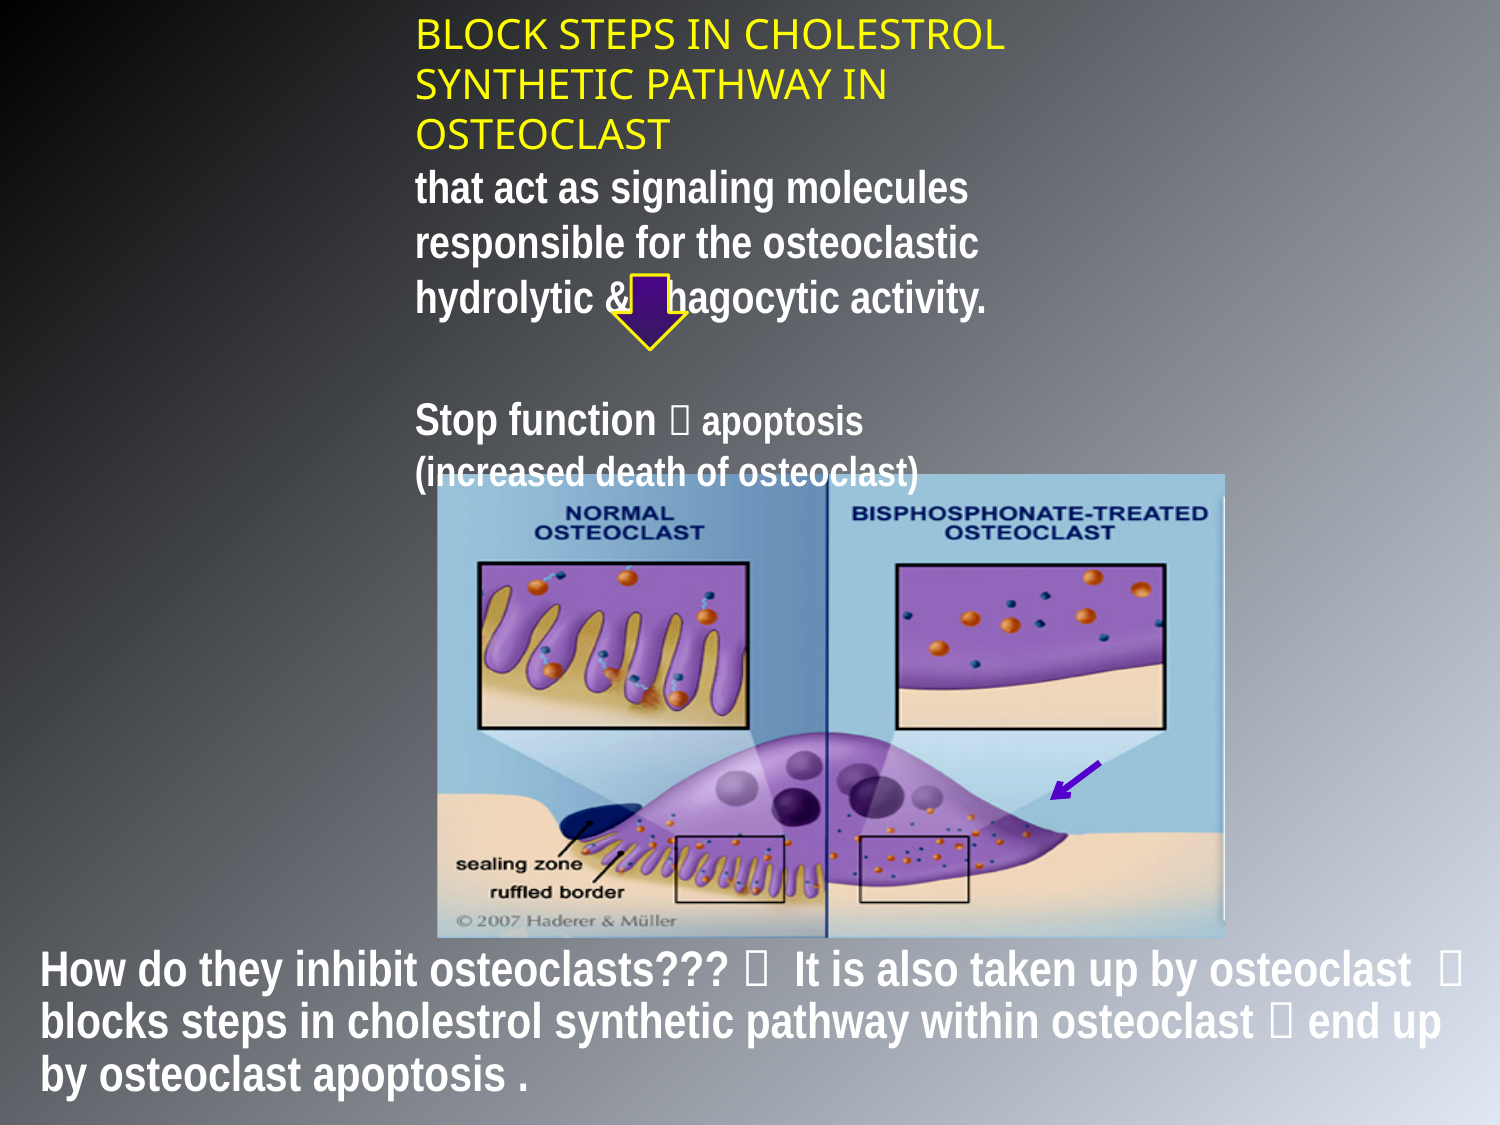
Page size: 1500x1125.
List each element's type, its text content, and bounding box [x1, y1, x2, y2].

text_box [1049, 762, 1101, 801]
text_box How do they inhibit osteoclasts???  It is also taken up by osteoclast  blocks steps in cholestrol synthetic pathway within osteoclast  end up by osteoclast apoptosis . [24, 937, 1500, 1109]
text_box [399, 0, 1038, 458]
picture [437, 474, 1226, 938]
